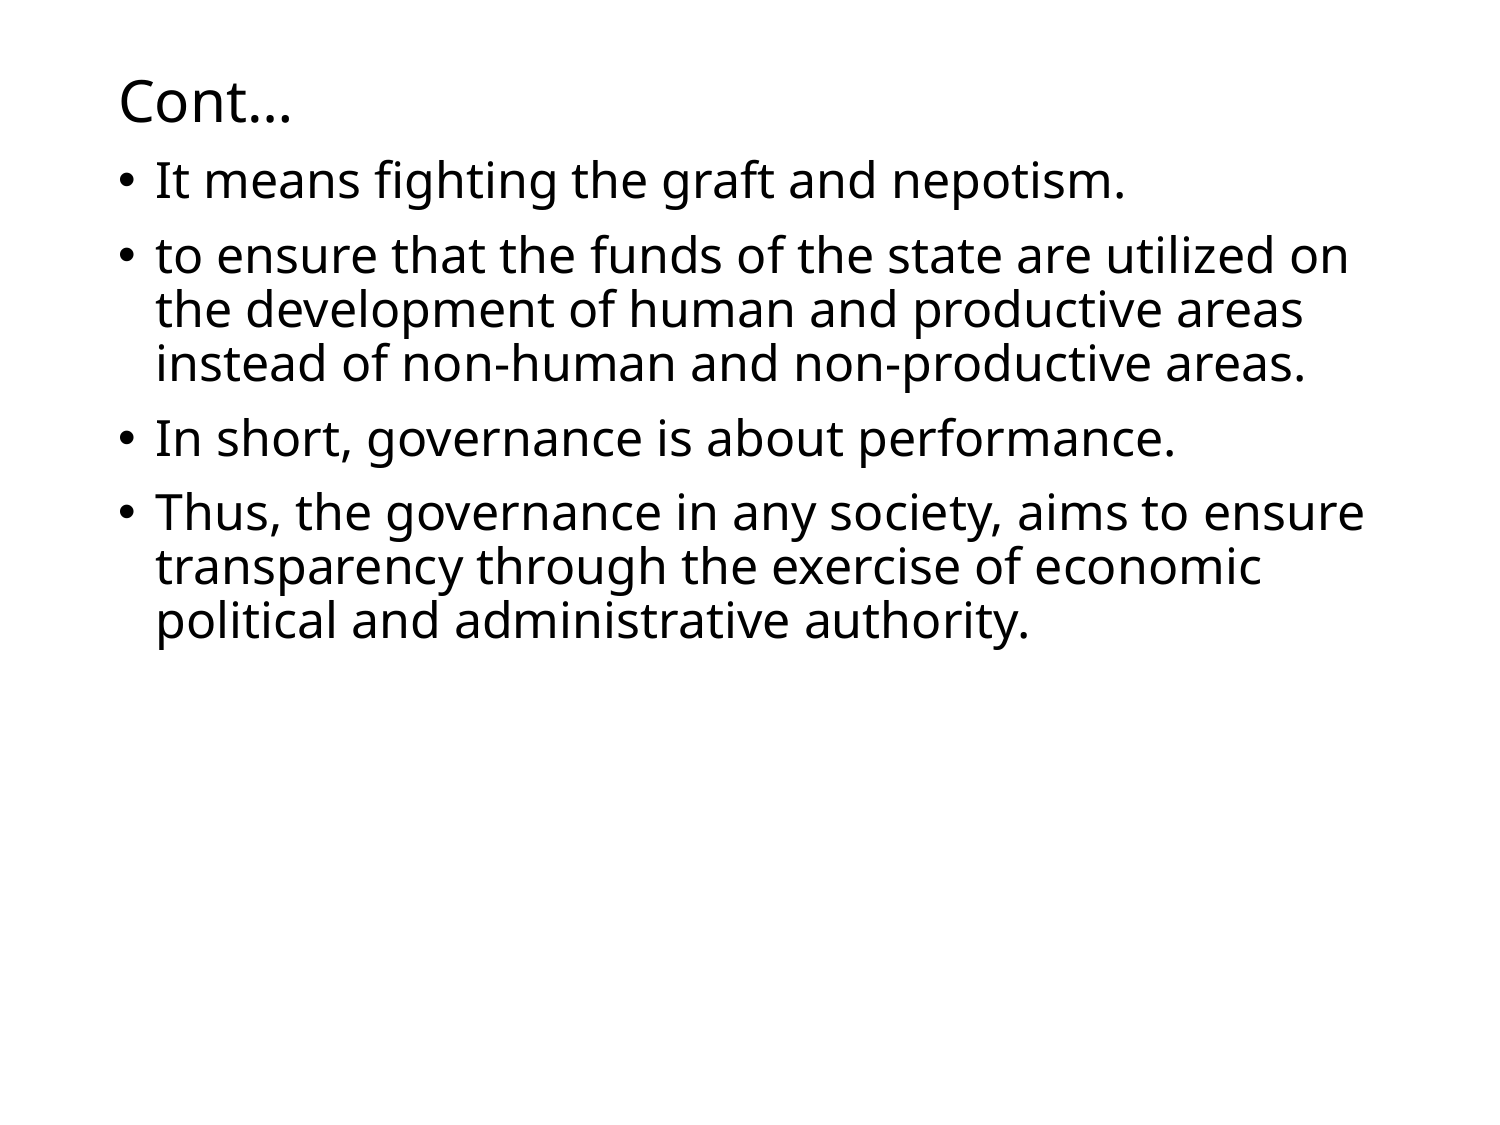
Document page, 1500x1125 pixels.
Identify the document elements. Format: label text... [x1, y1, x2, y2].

list It means fighting the graft and nepotism. to ensure that the funds of the state are utilized on the development of human and productive areas instead of non-human and non-productive areas. In short, governance is about performance. Thus, the governance in any society, aims to ensure transparency through the exercise of economic political and administrative authority. [103, 147, 1397, 1014]
title Cont… [103, 59, 1397, 147]
